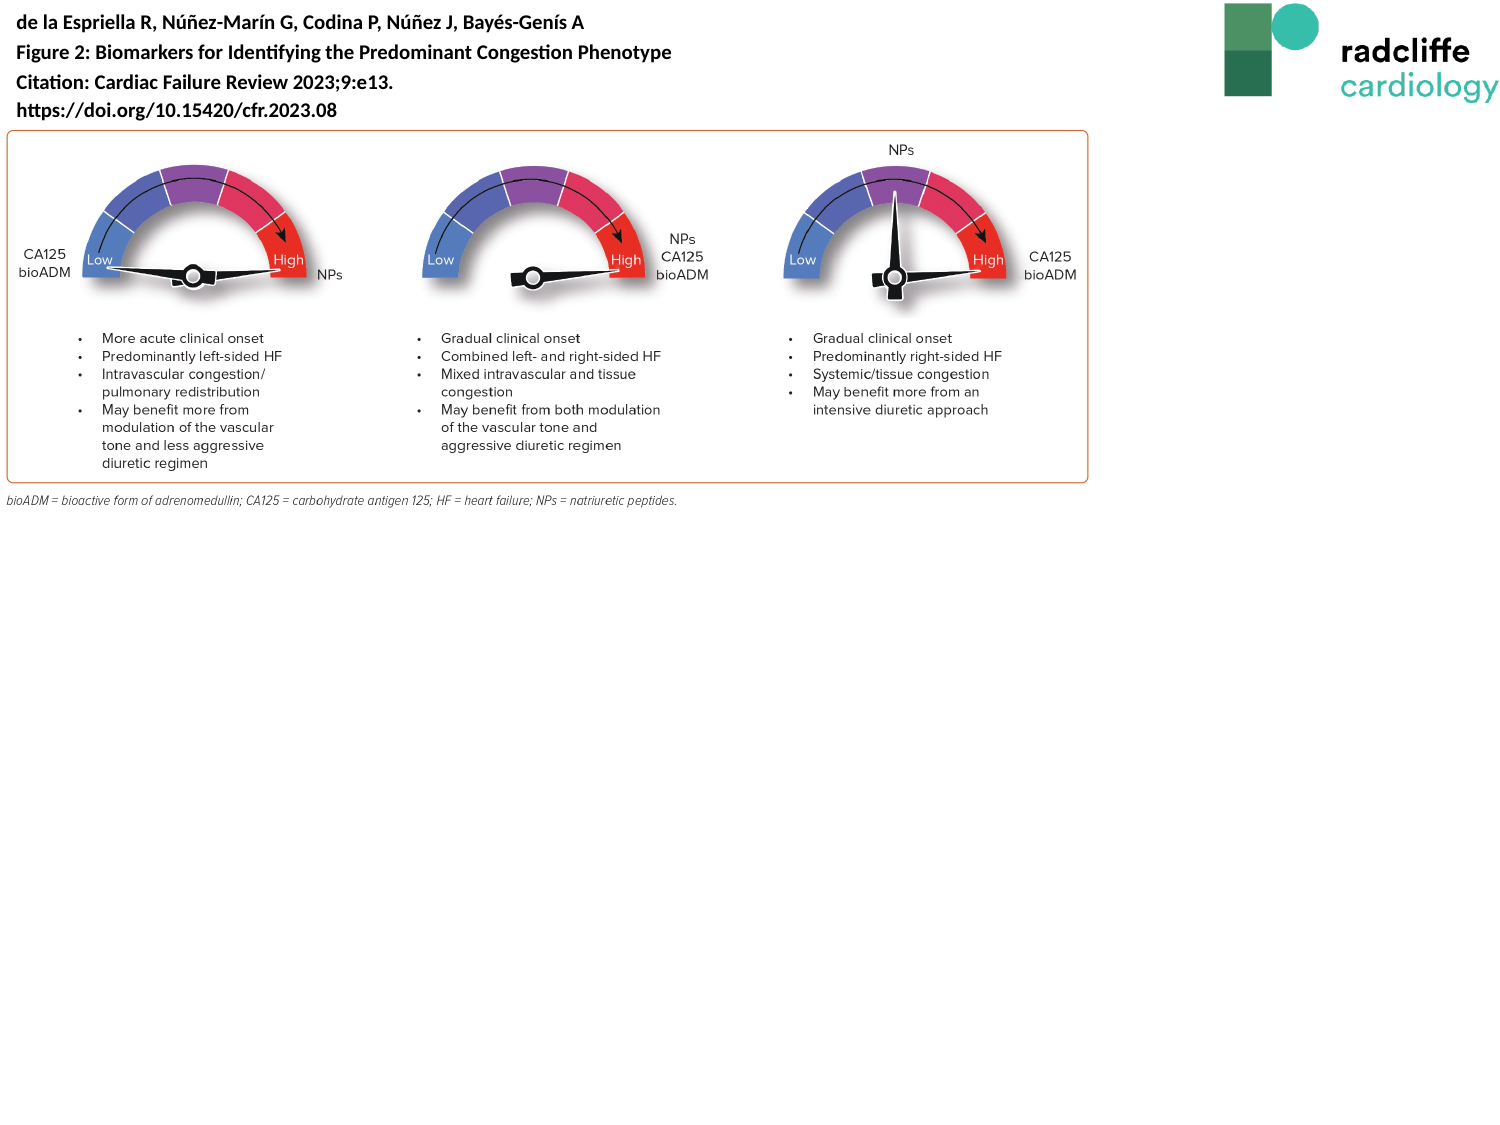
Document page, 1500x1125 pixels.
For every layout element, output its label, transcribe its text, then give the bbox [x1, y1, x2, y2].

text_box Citation: Cardiac Failure Review 2023;9:e13. [1, 60, 1224, 89]
text_box https://doi.org/10.15420/cfr.2023.08 [1, 89, 1500, 129]
picture [1, 124, 1096, 519]
picture [1224, 1, 1499, 104]
text_box Figure 2: Biomarkers for Identifying the Predominant Congestion Phenotype [1, 31, 1224, 60]
text_box de la Espriella R, Núñez-Marín G, Codina P, Núñez J, Bayés-Genís A [1, 1, 939, 31]
